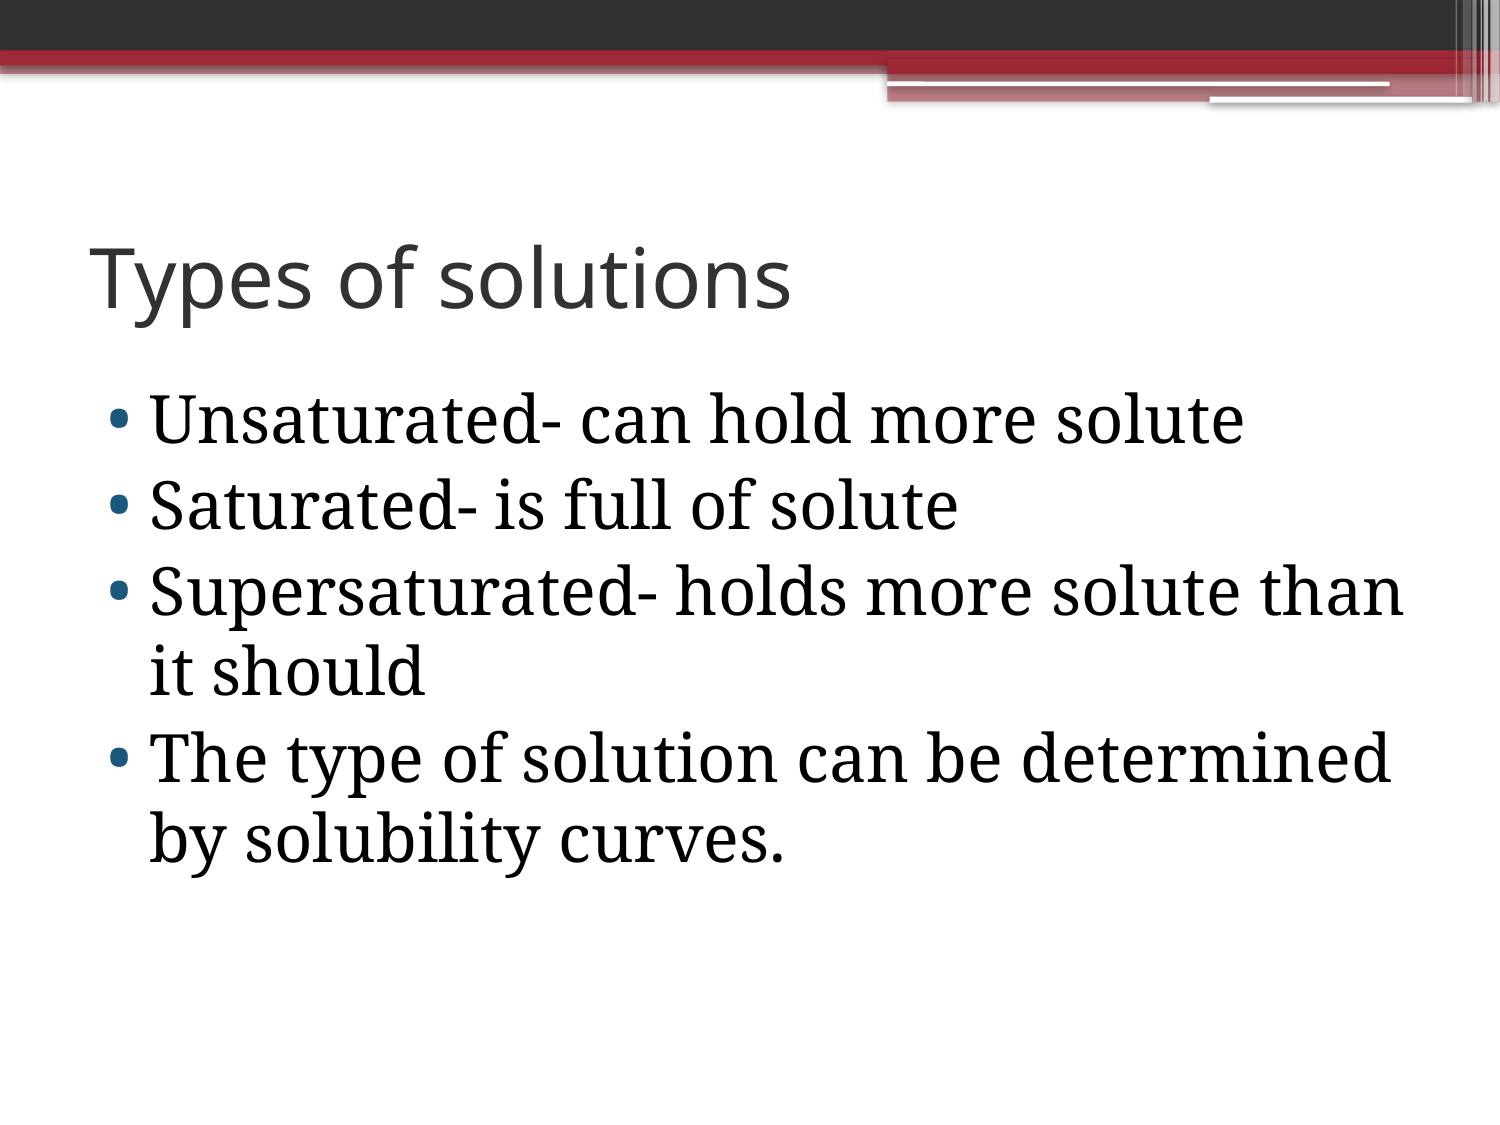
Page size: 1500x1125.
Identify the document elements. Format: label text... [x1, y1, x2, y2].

title Types of solutions [75, 187, 1425, 363]
list Unsaturated- can hold more solute Saturated- is full of solute Supersaturated- holds more solute than it should The type of solution can be determined by solubility curves. [75, 368, 1425, 1079]
